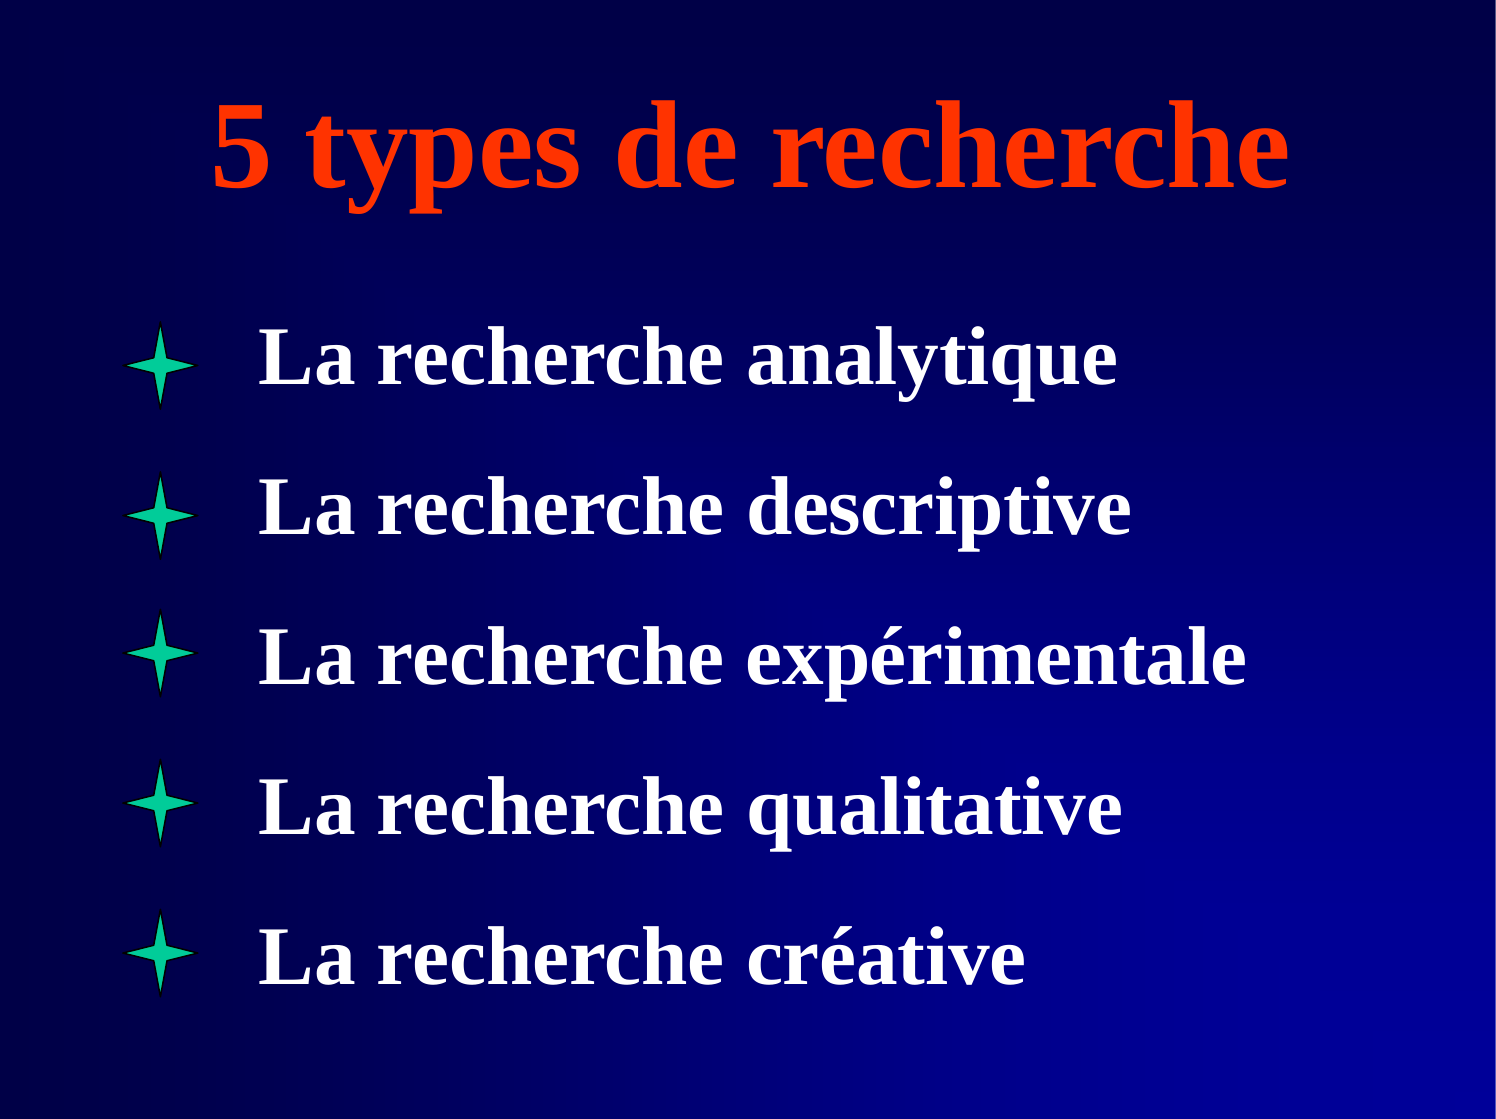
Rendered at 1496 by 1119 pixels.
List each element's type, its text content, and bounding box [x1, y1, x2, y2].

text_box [121, 470, 199, 561]
title 5 types de recherche [23, 60, 1472, 250]
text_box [121, 908, 199, 998]
text_box La recherche analytique La recherche descriptive La recherche expérimentale La recherche qualitative La recherche créative [256, 249, 1257, 1002]
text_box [121, 608, 199, 698]
picture [0, 0, 1496, 1119]
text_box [121, 758, 199, 848]
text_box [121, 320, 199, 411]
